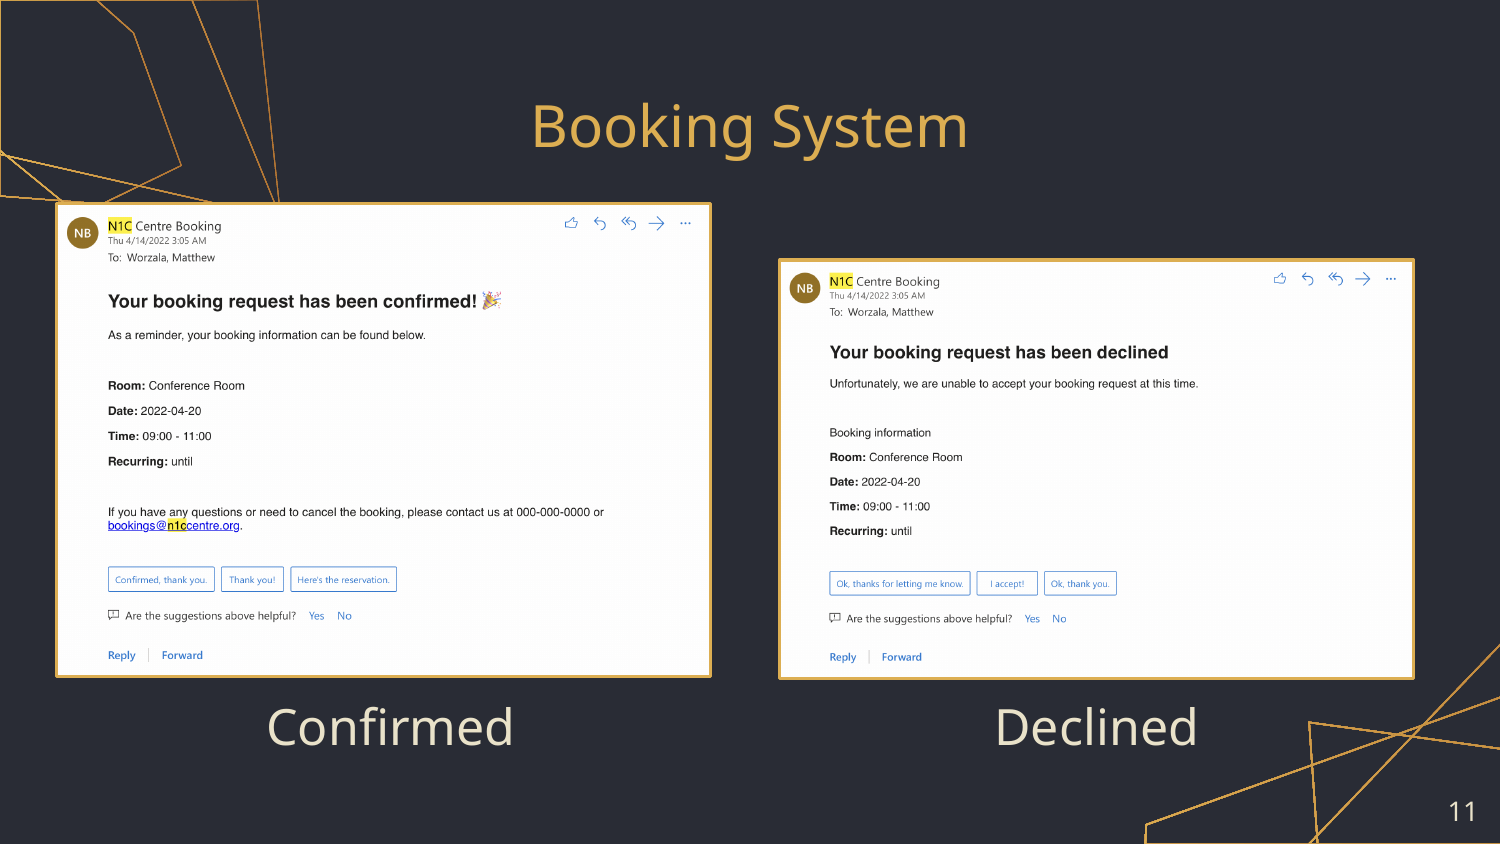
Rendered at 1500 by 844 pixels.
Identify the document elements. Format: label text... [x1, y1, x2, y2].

picture [57, 204, 710, 676]
picture [780, 261, 1413, 678]
title Declined [881, 690, 1312, 762]
title Booking System [327, 88, 1173, 160]
title Confirmed [176, 690, 606, 762]
slide_number ‹#› [1403, 779, 1494, 844]
